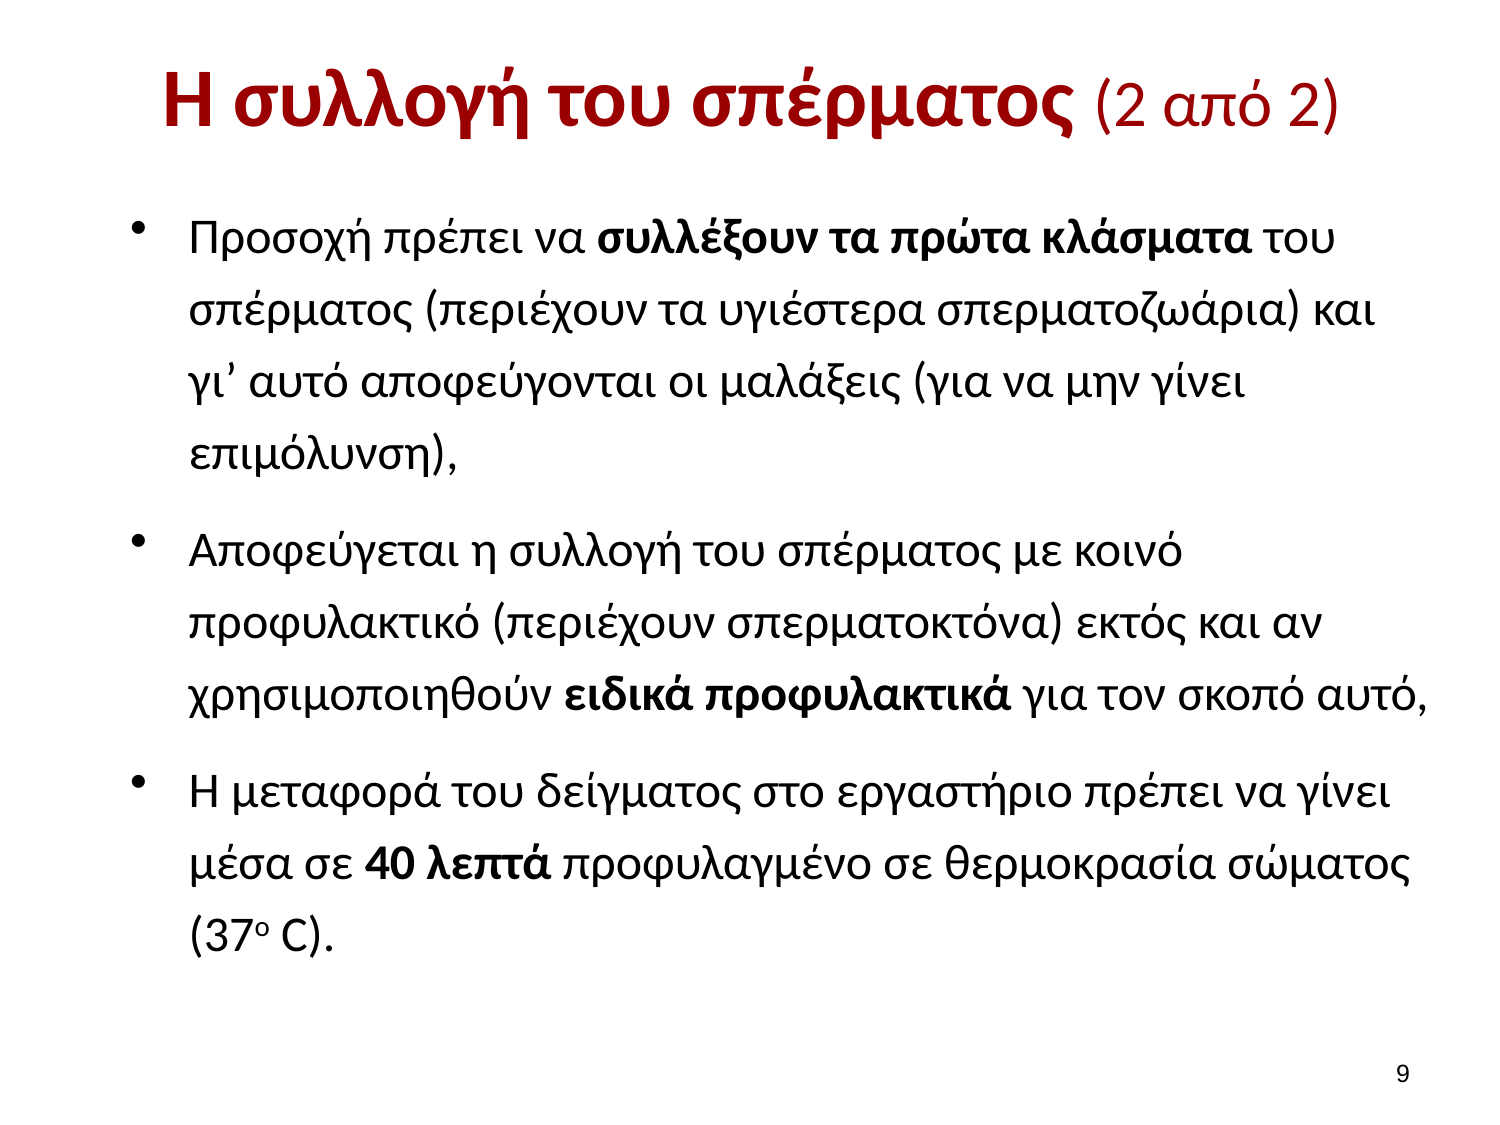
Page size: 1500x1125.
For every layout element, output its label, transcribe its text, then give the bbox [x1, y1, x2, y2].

text_box Προσοχή πρέπει να συλλέξουν τα πρώτα κλάσματα του σπέρματος (περιέχουν τα υγιέστερα σπερματοζωάρια) και γι’ αυτό αποφεύγονται οι μαλάξεις (για να μην γίνει επιμόλυνση), Αποφεύγεται η συλλογή του σπέρματος με κοινό προφυλακτικό (περιέχουν σπερματοκτόνα) εκτός και αν χρησιμοποιηθούν ειδικά προφυλακτικά για τον σκοπό αυτό, Η μεταφορά του δείγματος στο εργαστήριο πρέπει να γίνει μέσα σε 40 λεπτά προφυλαγμένο σε θερμοκρασία σώματος (37ο C). [100, 184, 1450, 969]
slide_number 8 [1074, 1042, 1425, 1103]
title Η συλλογή του σπέρματος (2 από 2) [76, 19, 1427, 169]
